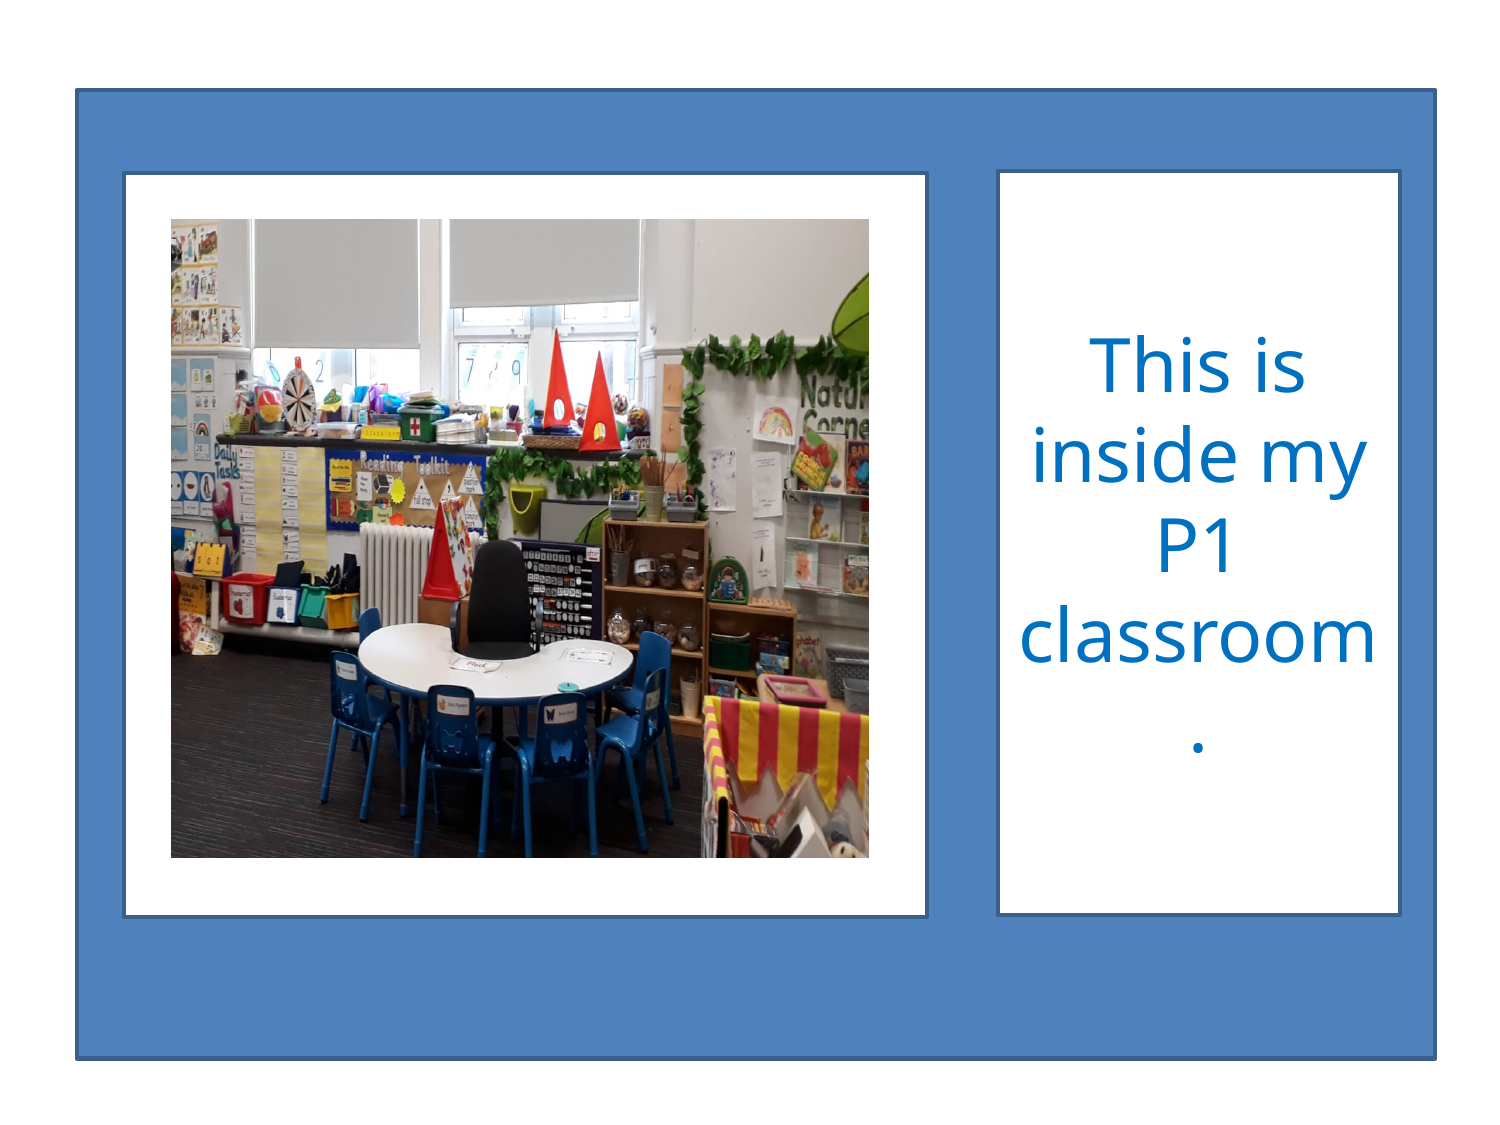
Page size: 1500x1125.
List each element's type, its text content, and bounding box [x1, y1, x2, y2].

picture [170, 219, 869, 858]
text_box [122, 171, 929, 919]
text_box [75, 88, 1437, 1061]
text_box This is inside my P1 classroom. [996, 169, 1402, 917]
